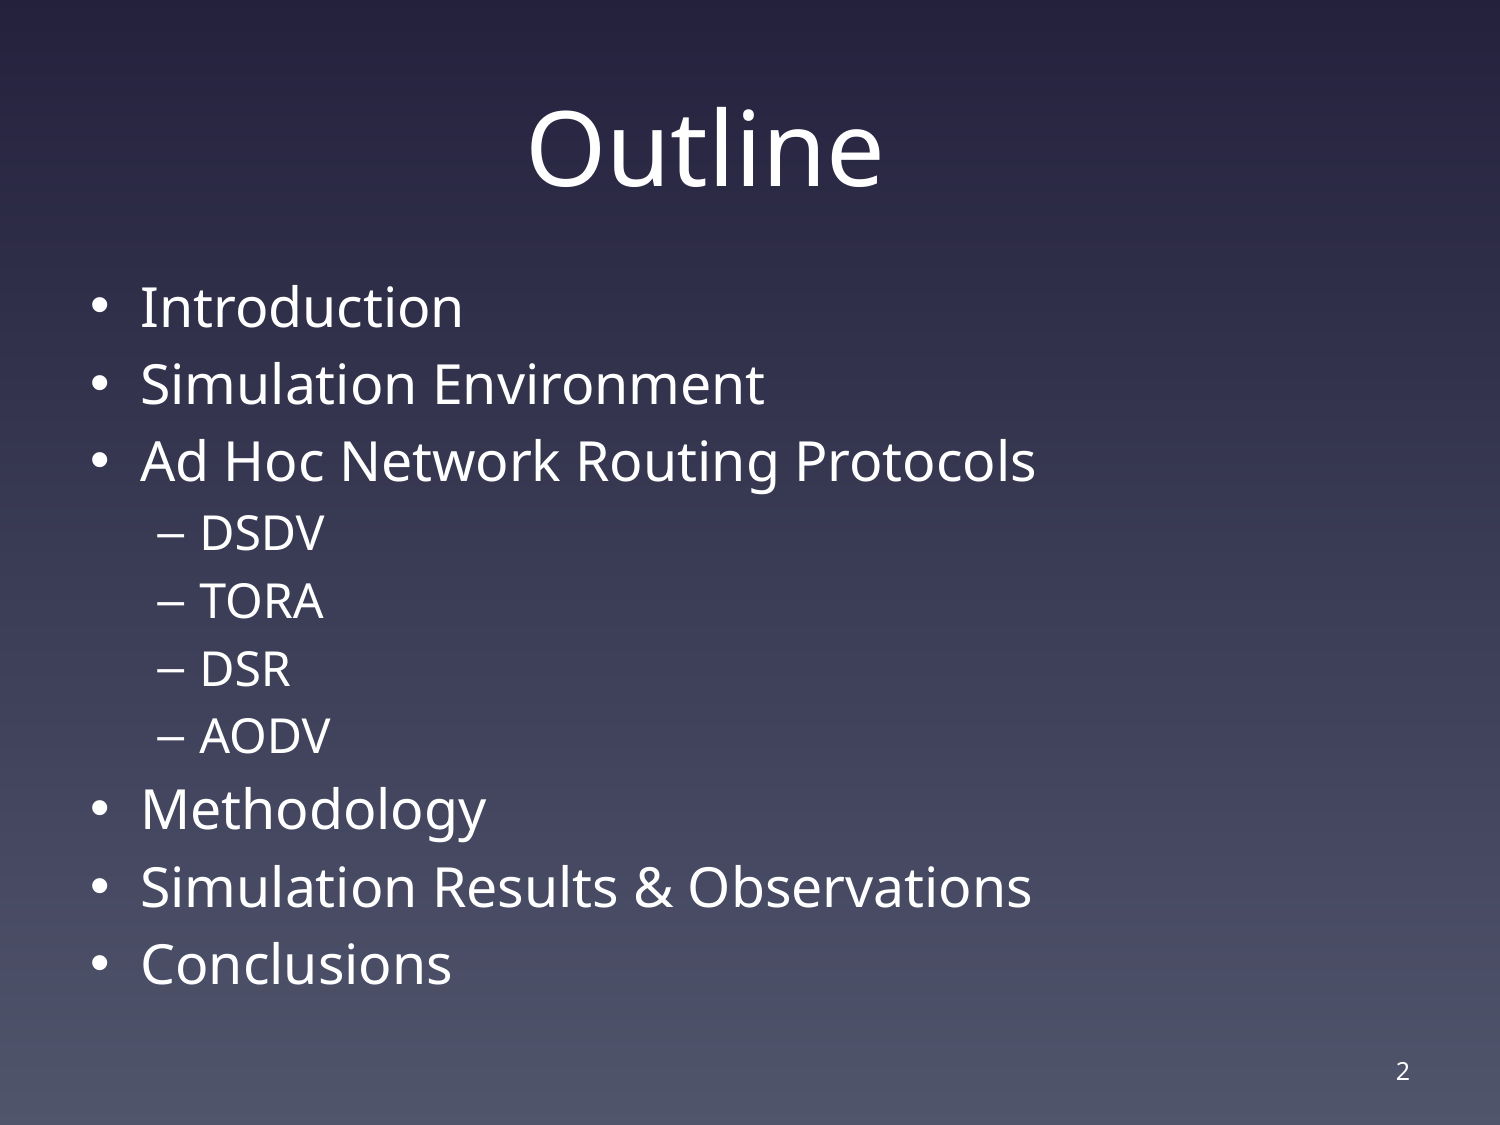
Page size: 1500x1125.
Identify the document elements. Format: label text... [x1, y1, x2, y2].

list Introduction Simulation Environment Ad Hoc Network Routing Protocols DSDV TORA DSR AODV Methodology Simulation Results & Observations Conclusions [75, 262, 1425, 1005]
title Outline [75, 75, 1425, 262]
slide_number 1 [1074, 1042, 1425, 1103]
